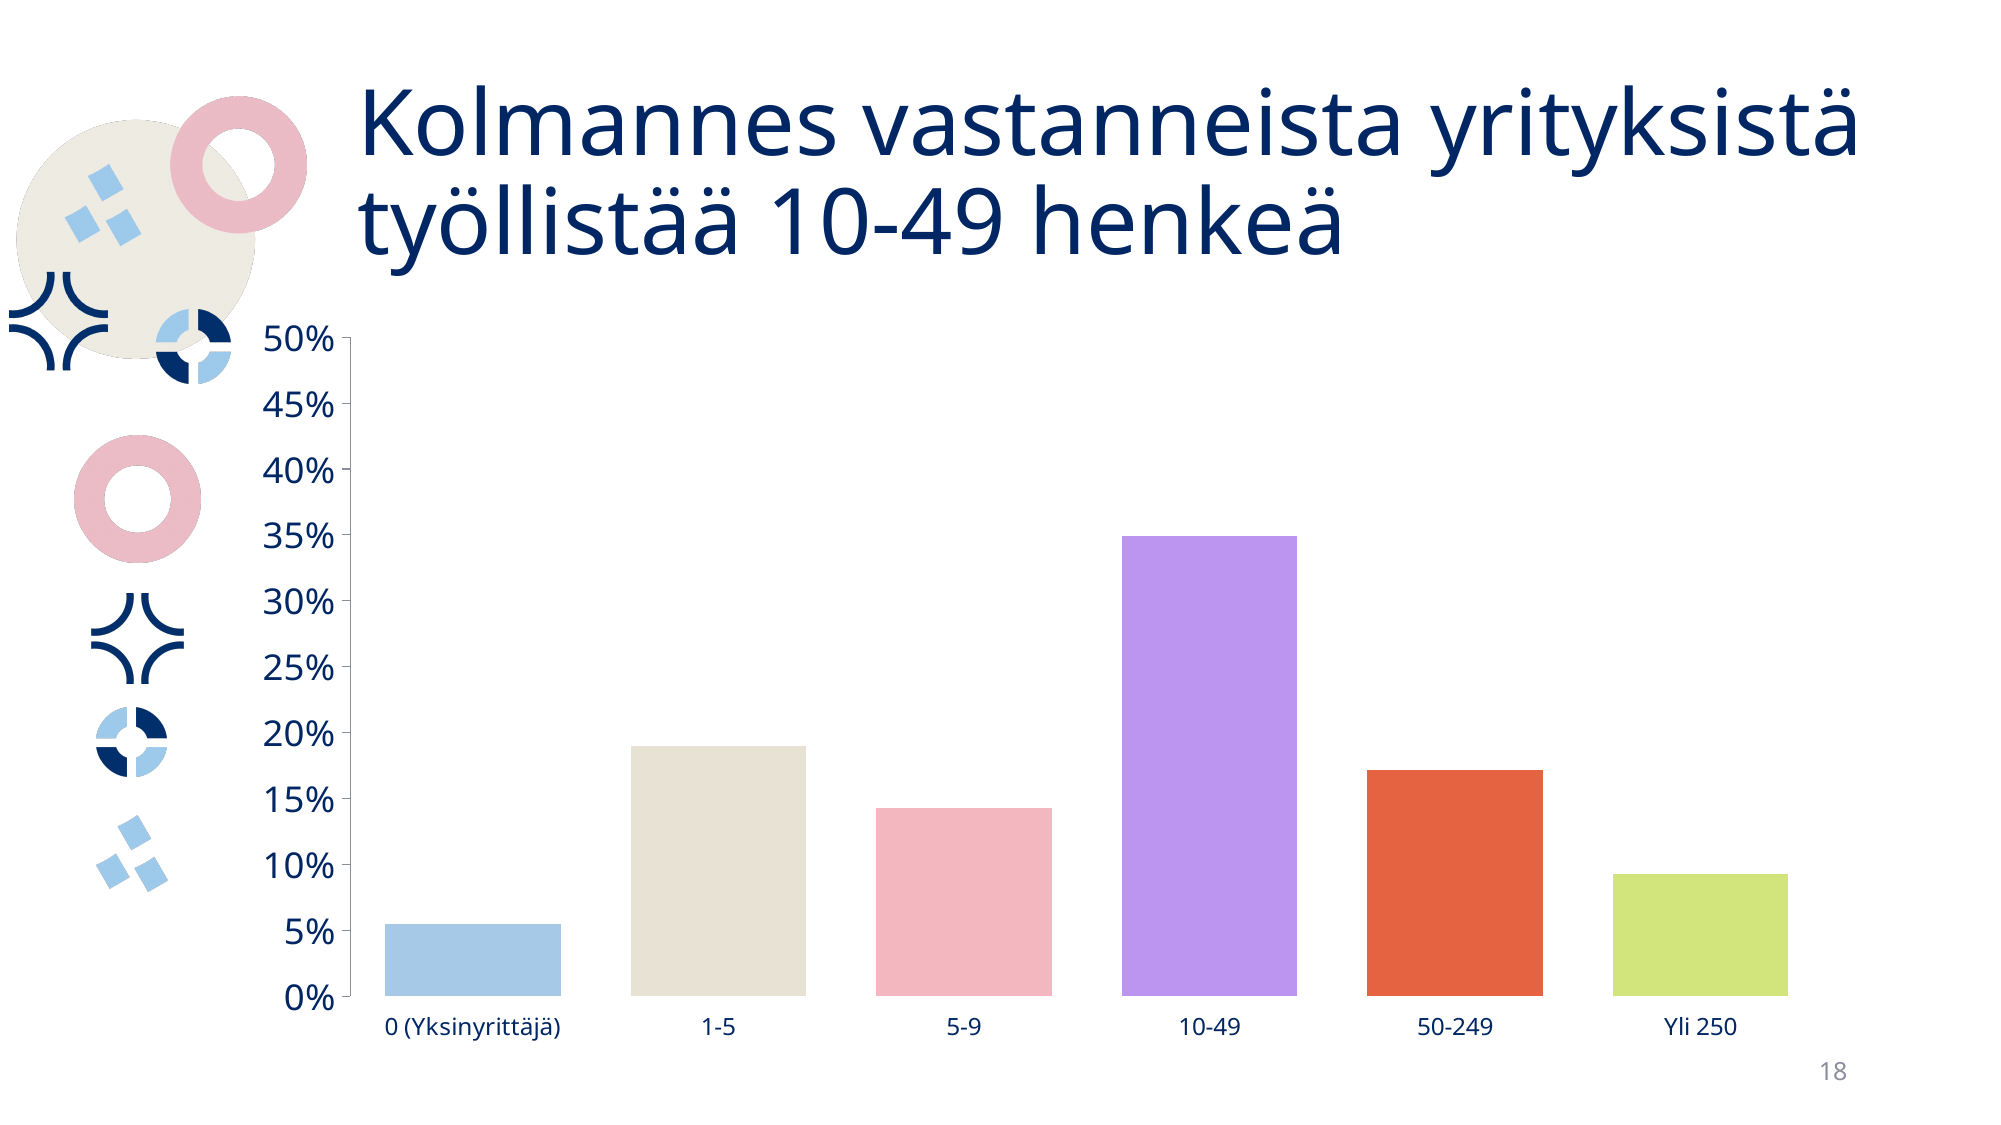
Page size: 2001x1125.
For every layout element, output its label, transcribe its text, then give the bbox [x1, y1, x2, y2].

slide_number 18 [1412, 1042, 1863, 1103]
picture [9, 96, 307, 384]
title Kolmannes vastanneista yrityksistä työllistää 10-49 henkeä [342, 66, 1881, 285]
picture [91, 593, 184, 684]
picture [74, 435, 201, 563]
picture [96, 815, 168, 892]
chart [262, 312, 1825, 1043]
picture [96, 707, 167, 777]
